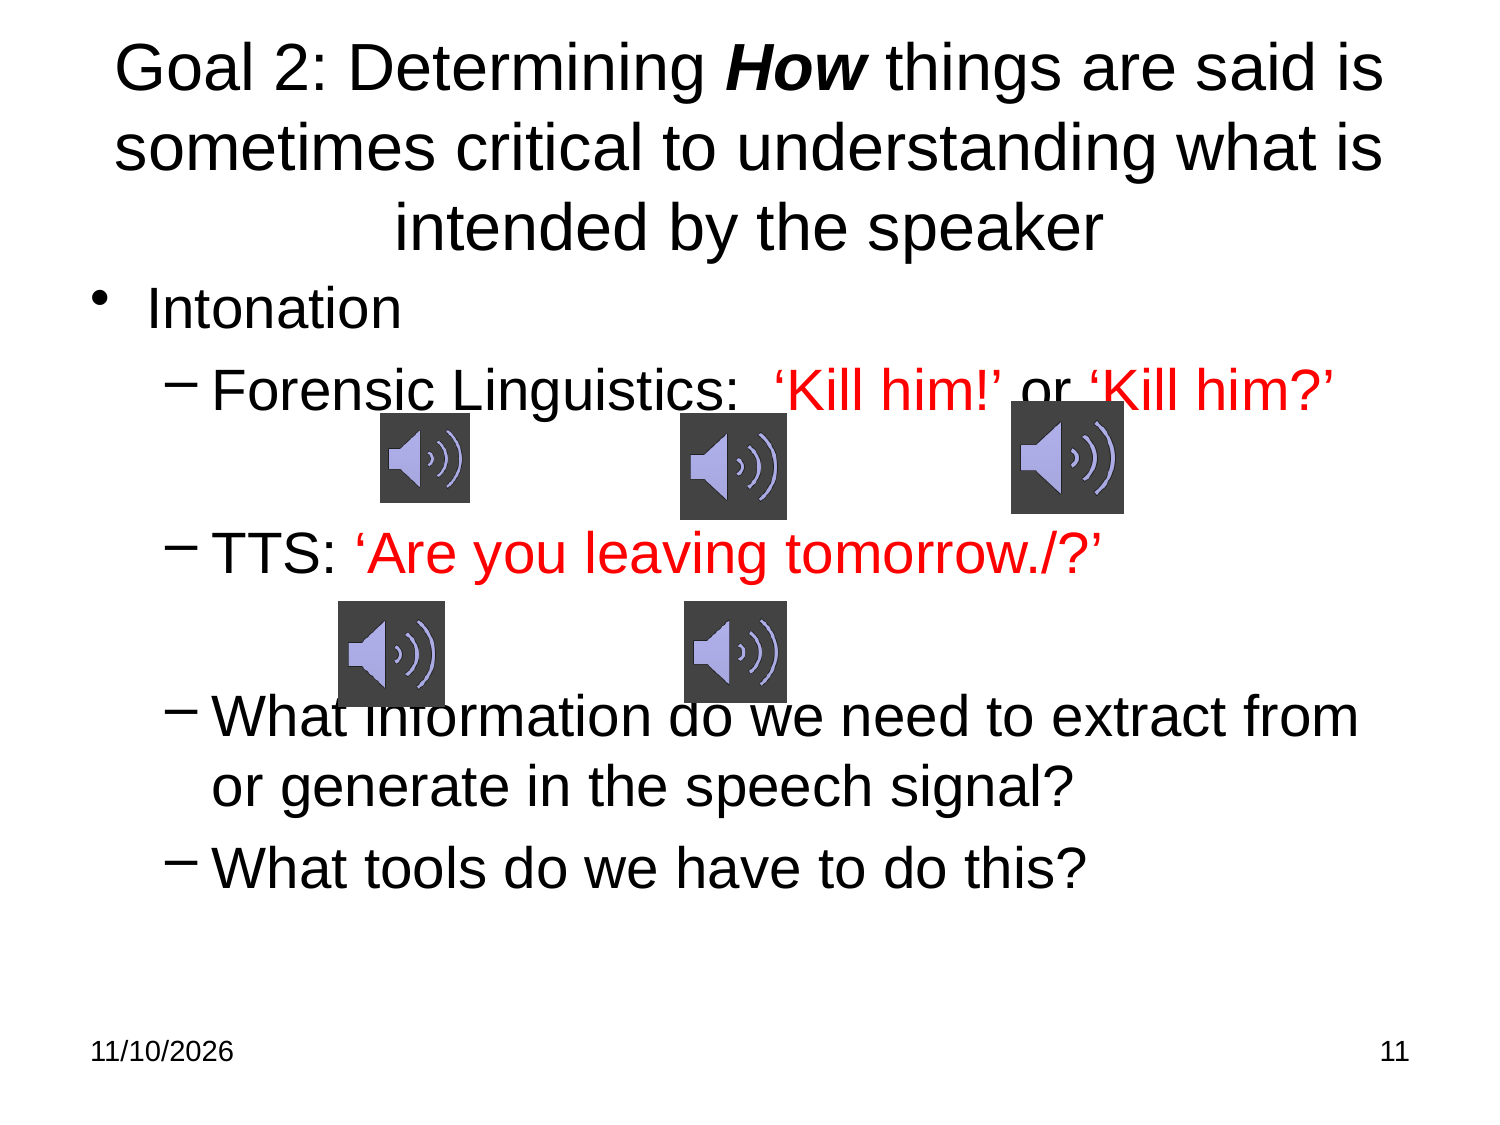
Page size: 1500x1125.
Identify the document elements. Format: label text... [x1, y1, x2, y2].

picture [1009, 399, 1126, 516]
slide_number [74, 1024, 426, 1103]
picture [678, 412, 788, 521]
picture [683, 599, 788, 705]
picture [378, 412, 471, 505]
title Goal 2: Determining How things are said is sometimes critical to understanding what is intended by the speaker [75, 45, 1425, 243]
picture [337, 599, 446, 709]
slide_number 11 [1074, 1024, 1426, 1103]
list Intonation Forensic Linguistics: ‘Kill him!’ or ‘Kill him?’ TTS: ‘Are you leaving tomorrow./?’ What information do we need to extract from or generate in the speech signal? What tools do we have to do this? [75, 262, 1425, 1005]
